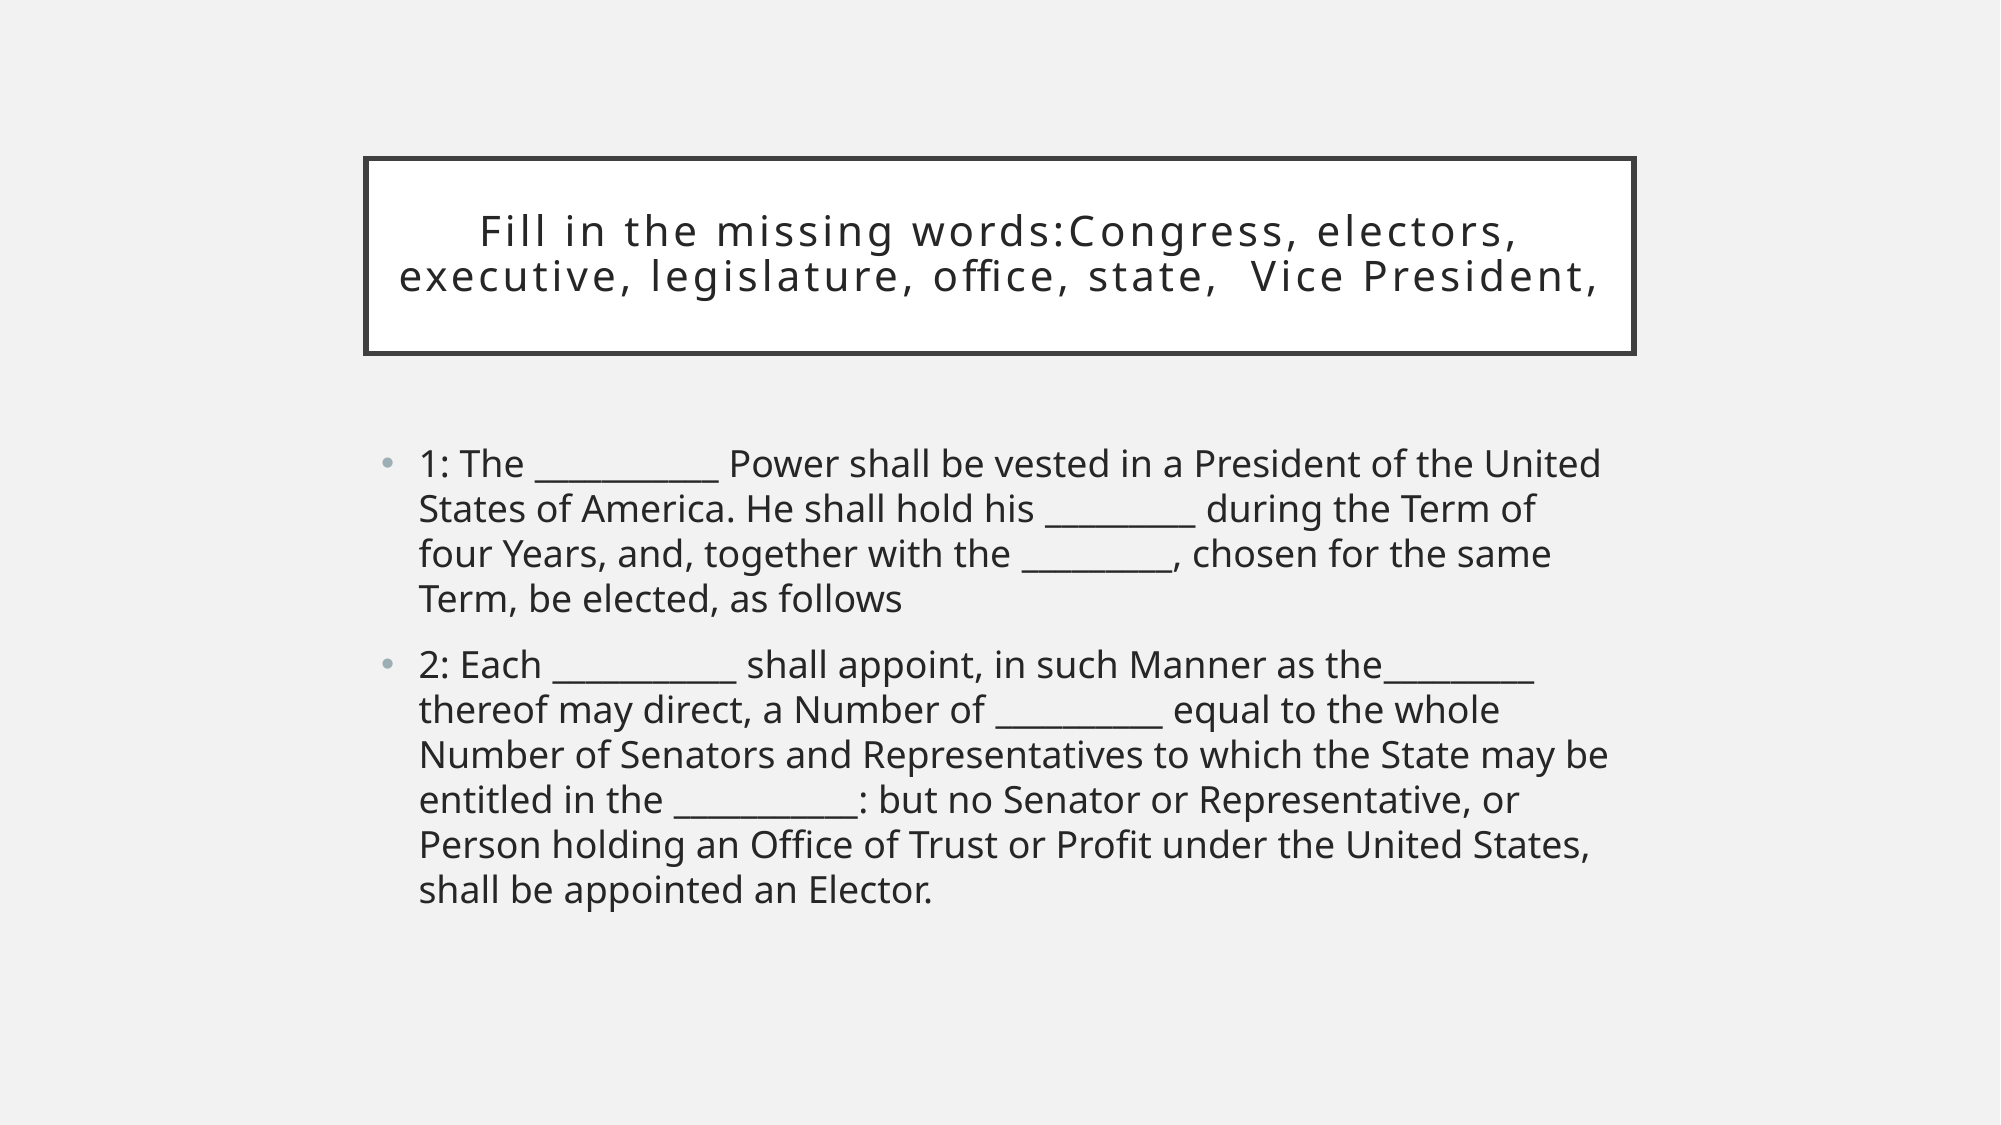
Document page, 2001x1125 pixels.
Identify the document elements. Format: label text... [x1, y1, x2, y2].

list 1: The ___________ Power shall be vested in a President of the United States of America. He shall hold his _________ during the Term of four Years, and, together with the _________, chosen for the same Term, be elected, as follows 2: Each ___________ shall appoint, in such Manner as the_________ thereof may direct, a Number of __________ equal to the whole Number of Senators and Representatives to which the State may be entitled in the ___________: but no Senator or Representative, or Person holding an Office of Trust or Profit under the United States, shall be appointed an Elector. [366, 432, 1634, 942]
title Fill in the missing words:Congress, electors, executive, legislature, office, state, Vice President, [363, 156, 1637, 356]
